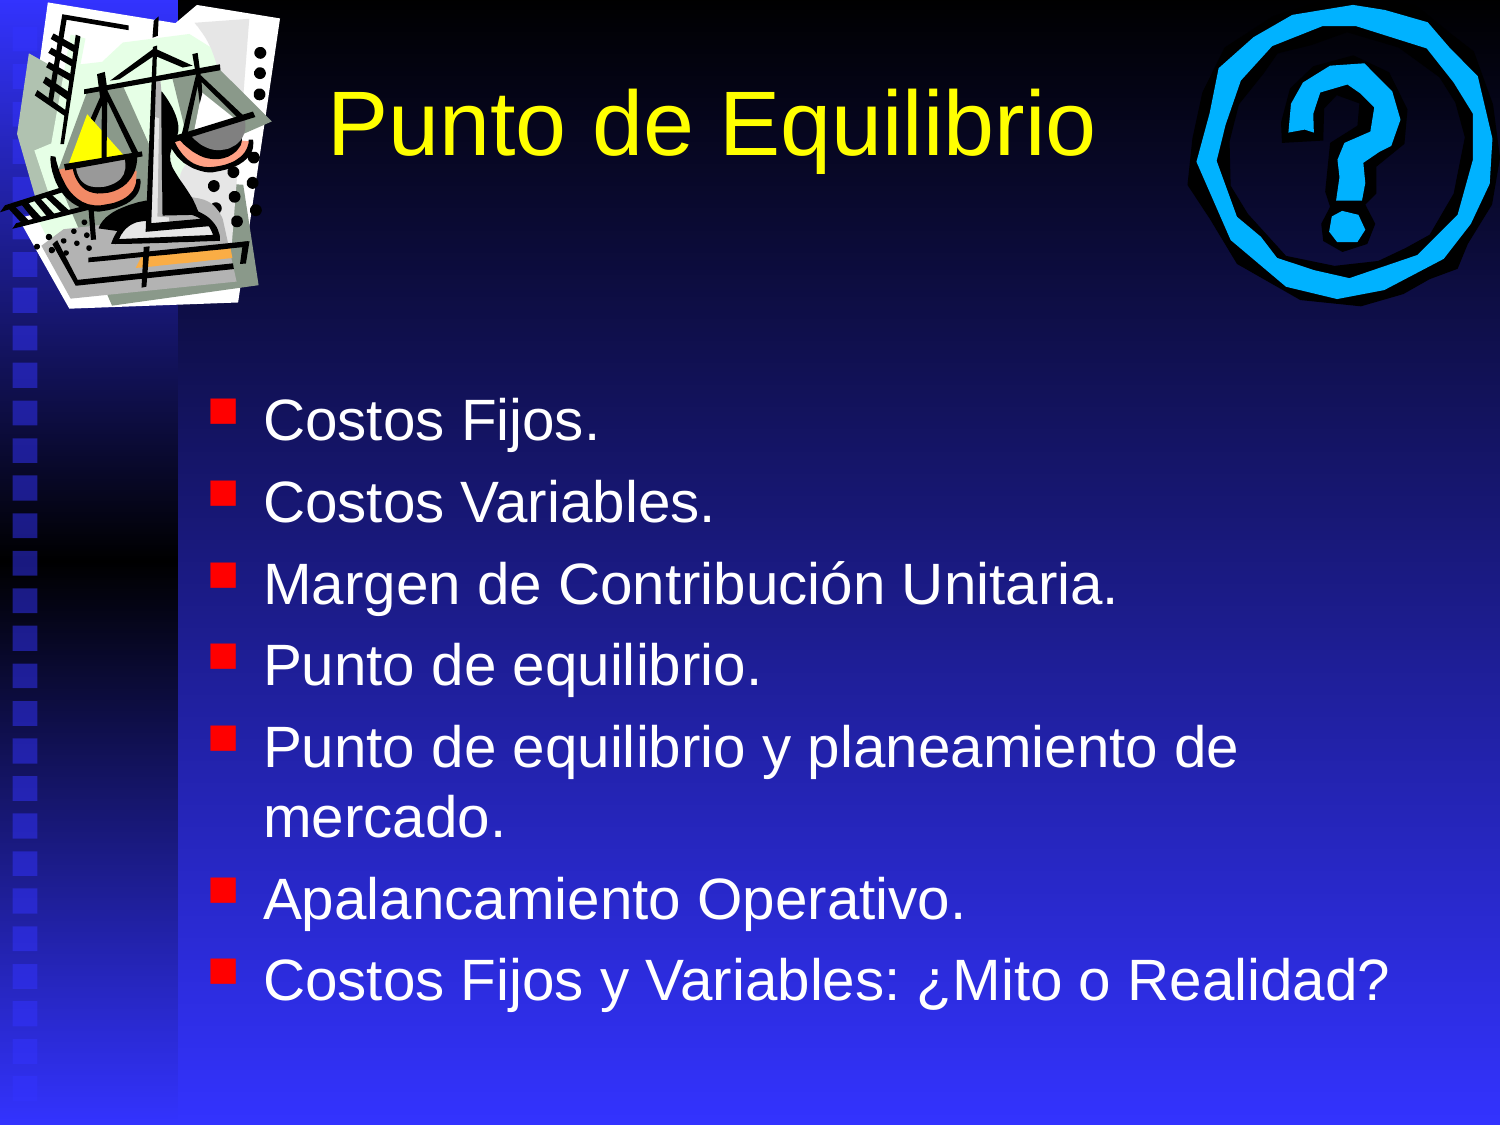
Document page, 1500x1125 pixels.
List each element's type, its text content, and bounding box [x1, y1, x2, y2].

list Costos Fijos. Costos Variables. Margen de Contribución Unitaria. Punto de equilibrio. Punto de equilibrio y planeamiento de mercado. Apalancamiento Operativo. Costos Fijos y Variables: ¿Mito o Realidad? [191, 374, 1468, 1051]
picture [1187, 0, 1500, 307]
picture [0, 0, 285, 313]
title Punto de Equilibrio [289, 24, 1182, 213]
